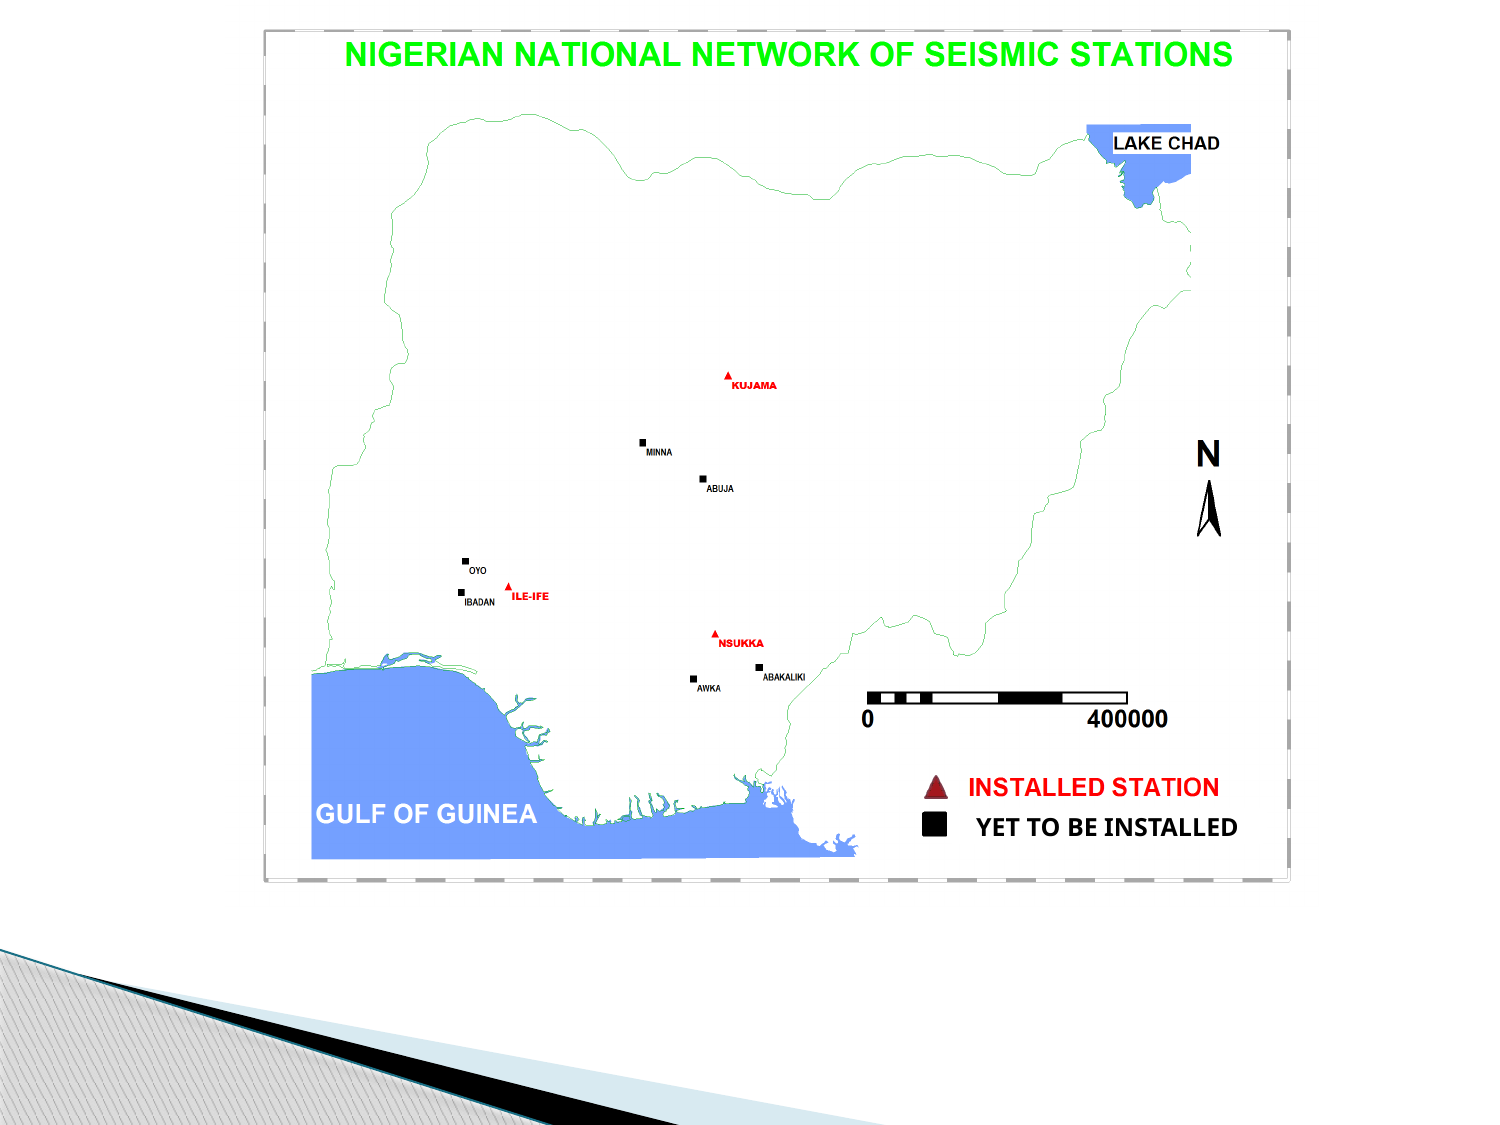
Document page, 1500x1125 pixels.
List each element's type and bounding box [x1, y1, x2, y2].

picture [224, 0, 1320, 907]
